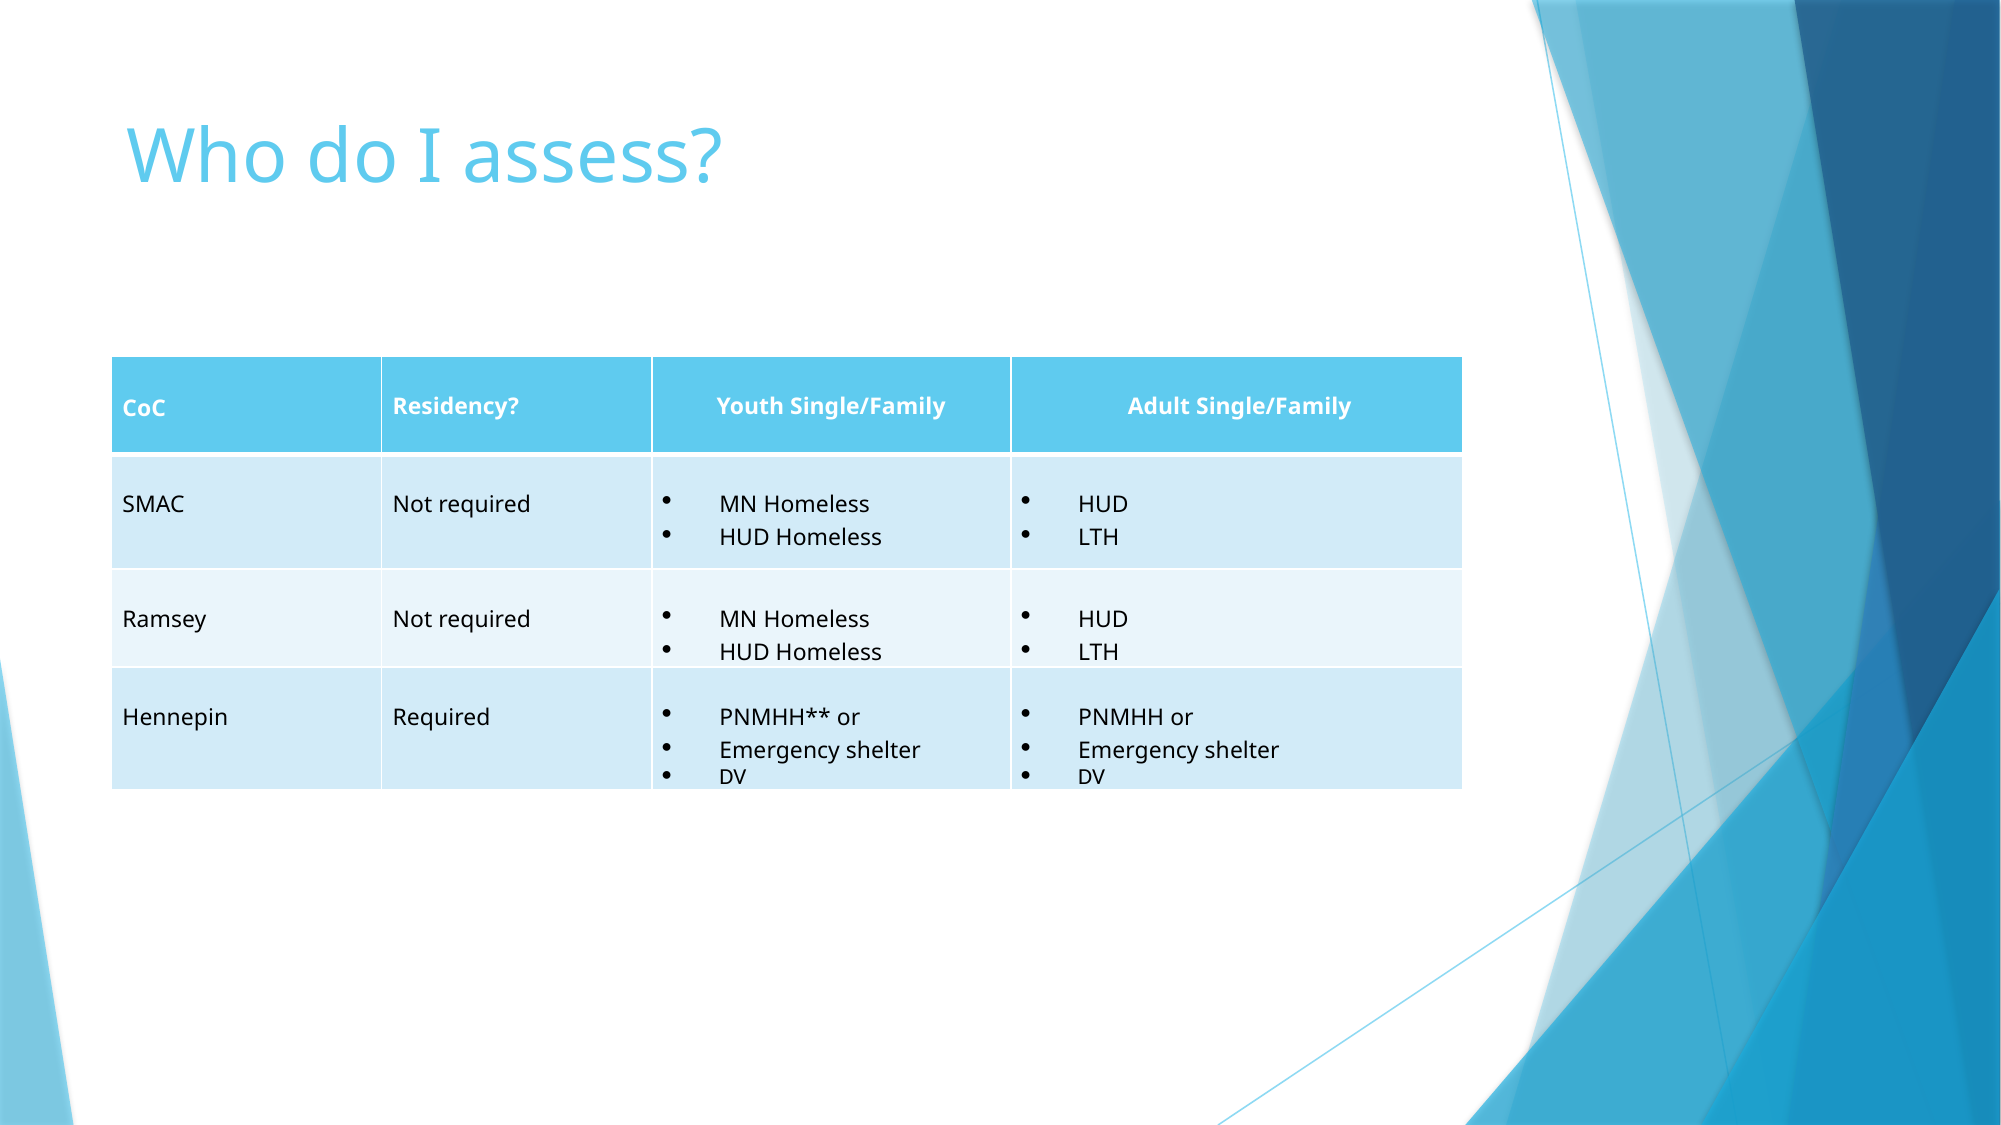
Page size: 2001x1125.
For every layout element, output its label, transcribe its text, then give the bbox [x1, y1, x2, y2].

table_header Youth Single/Family [653, 357, 1010, 452]
table_cell Ramsey [112, 570, 381, 666]
table_cell Hennepin [112, 668, 381, 789]
table_cell Required [382, 668, 651, 789]
table_cell HUD LTH [1012, 457, 1462, 568]
table_cell PNMHH** or Emergency shelter DV [653, 668, 1010, 789]
table_cell PNMHH or Emergency shelter DV [1012, 668, 1462, 789]
table_header CoC [112, 357, 381, 452]
table_cell MN Homeless HUD Homeless [653, 457, 1010, 568]
table_cell Not required [382, 457, 651, 568]
table_cell MN Homeless HUD Homeless [653, 570, 1010, 666]
table_header Adult Single/Family [1012, 357, 1462, 452]
table_cell HUD LTH [1012, 570, 1462, 666]
title Who do I assess? [111, 99, 1522, 317]
table_cell Not required [382, 570, 651, 666]
table_header Residency? [382, 357, 651, 452]
table_cell SMAC [112, 457, 381, 568]
